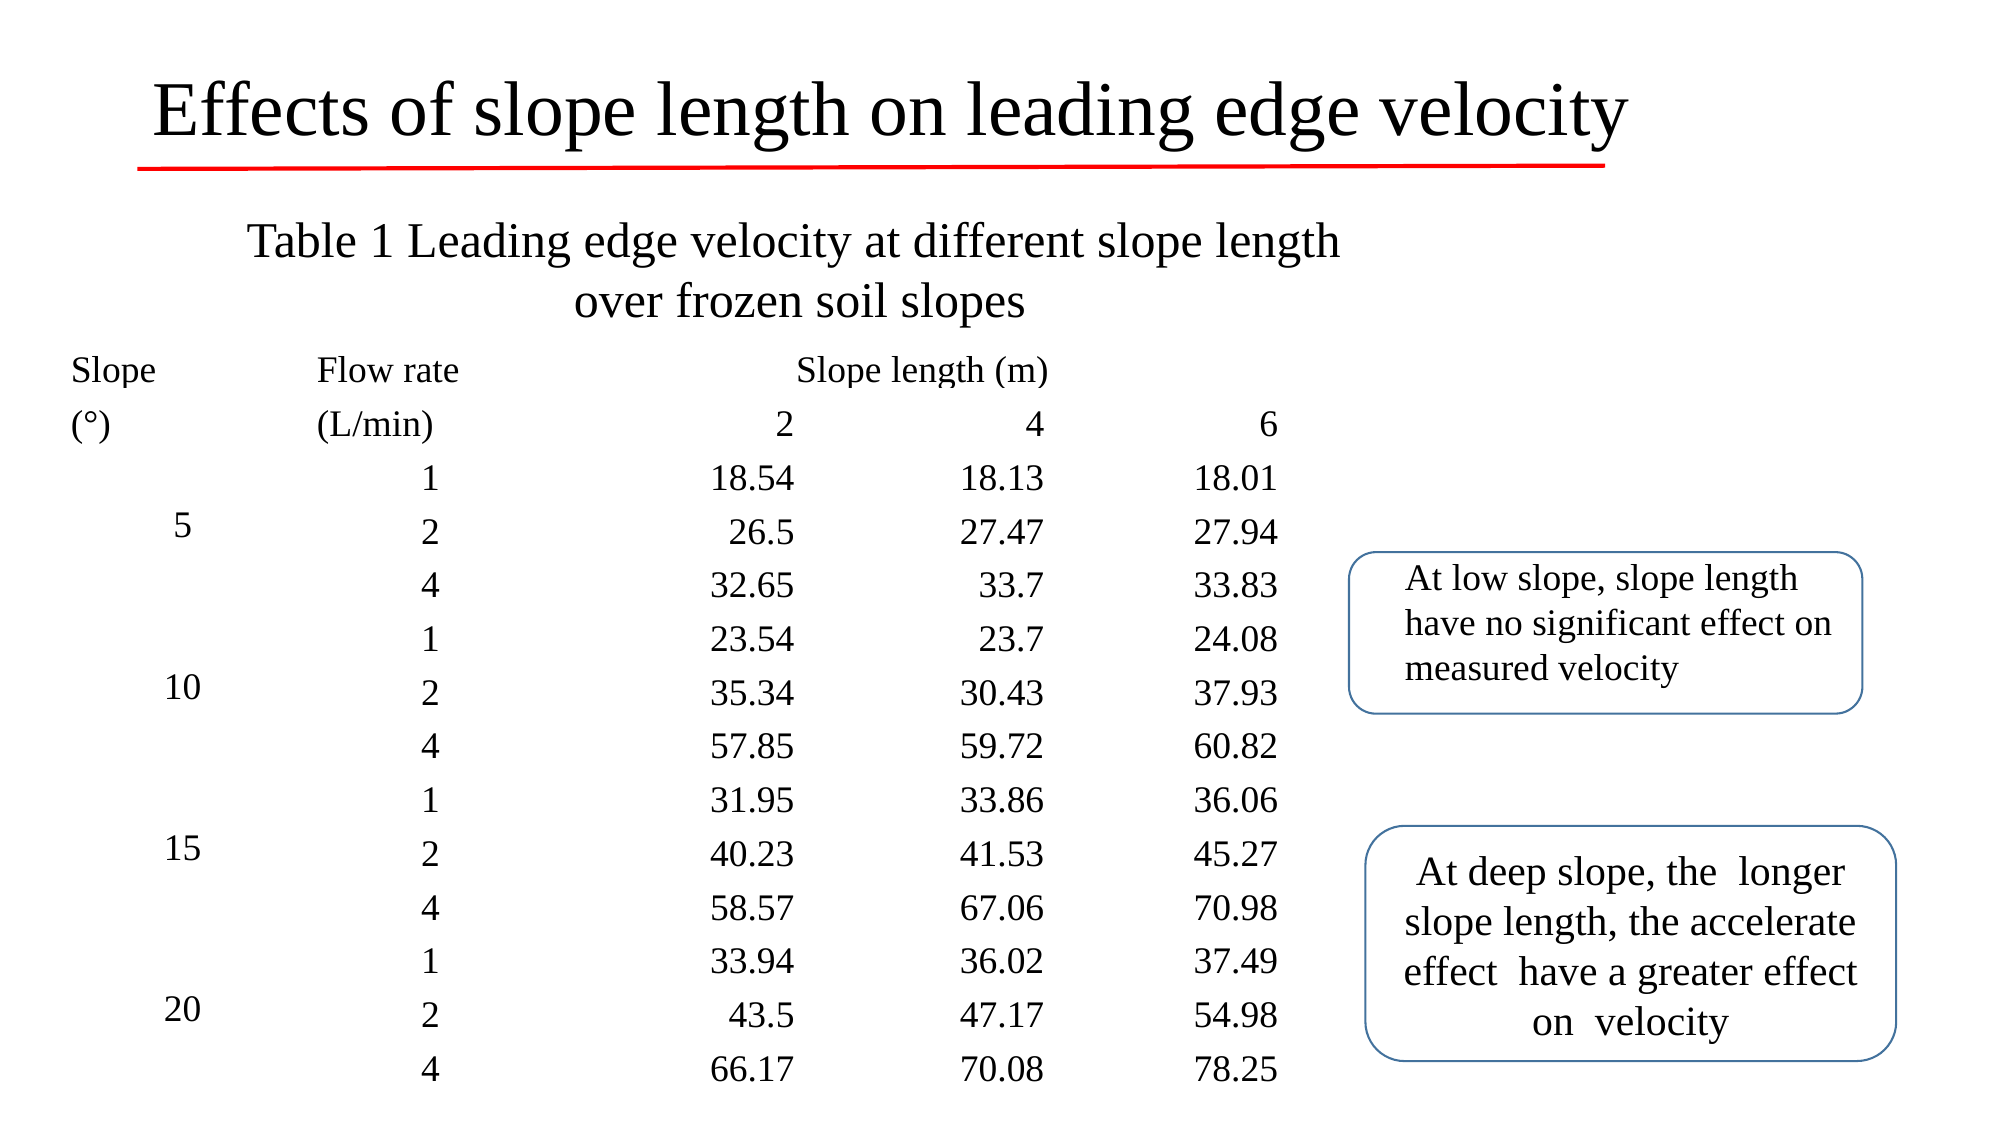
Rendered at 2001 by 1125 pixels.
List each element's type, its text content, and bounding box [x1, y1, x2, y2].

table_cell 18.13 [806, 446, 1055, 497]
table_cell 23.54 [557, 607, 805, 659]
table_cell (L/min) [307, 395, 555, 444]
table_cell 32.65 [557, 553, 805, 605]
table_cell 27.47 [806, 499, 1055, 551]
table_cell 70.98 [1056, 875, 1289, 927]
table_cell 1 [307, 607, 555, 659]
table_cell 41.53 [806, 822, 1055, 874]
table_cell 15 [60, 768, 305, 927]
table_cell 6 [1056, 395, 1289, 444]
table_cell 23.7 [806, 607, 1055, 659]
table_cell 33.86 [806, 768, 1055, 820]
table_cell 33.94 [557, 929, 805, 981]
table_cell 40.23 [557, 822, 805, 874]
table_cell 26.5 [557, 499, 805, 551]
table_cell 58.57 [557, 875, 805, 927]
text_box [1347, 551, 1864, 715]
table_cell 18.01 [1056, 446, 1289, 497]
table_cell 2 [557, 395, 805, 444]
table_cell 43.5 [557, 983, 805, 1035]
table_cell 2 [307, 499, 555, 551]
table_cell 33.83 [1056, 553, 1289, 605]
table_cell 67.06 [806, 875, 1055, 927]
table_cell 78.25 [1056, 1037, 1289, 1089]
table_cell 1 [307, 768, 555, 820]
table_cell 2 [307, 822, 555, 874]
table_cell 36.06 [1056, 768, 1289, 820]
table_cell 2 [307, 983, 555, 1035]
text_box Table 1 Leading edge velocity at different slope length over frozen soil slopes [0, 199, 1588, 395]
table_cell 27.94 [1056, 499, 1289, 551]
table_cell 36.02 [806, 929, 1055, 981]
table_cell 4 [307, 553, 555, 605]
table_cell 4 [307, 875, 555, 927]
table_cell 4 [806, 395, 1055, 444]
table_cell 57.85 [557, 714, 805, 766]
table_cell 54.98 [1056, 983, 1289, 1035]
table_cell 37.49 [1056, 929, 1289, 981]
table_cell 59.72 [806, 714, 1055, 766]
table_cell 45.27 [1056, 822, 1289, 874]
table_cell (°) [60, 395, 305, 444]
table_cell 4 [307, 714, 555, 766]
table_cell 33.7 [806, 553, 1055, 605]
table_cell 60.82 [1056, 714, 1289, 766]
table_cell 24.08 [1056, 607, 1289, 659]
table_cell 4 [307, 1037, 555, 1089]
table_cell 1 [307, 929, 555, 981]
table_cell 47.17 [806, 983, 1055, 1035]
title Effects of slope length on leading edge velocity [137, 59, 1863, 338]
text_box At low slope, slope length have no significant effect on measured velocity [1390, 545, 1872, 695]
table_cell 10 [60, 607, 305, 766]
table_cell 1 [307, 446, 555, 497]
table_cell 35.34 [557, 660, 805, 712]
table_cell 2 [307, 660, 555, 712]
table_cell 30.43 [806, 660, 1055, 712]
table_cell 37.93 [1056, 660, 1289, 712]
table_cell 5 [60, 446, 305, 605]
table_cell 20 [60, 929, 305, 1089]
table_cell 18.54 [557, 446, 805, 497]
table_cell 70.08 [806, 1037, 1055, 1089]
table_cell 31.95 [557, 768, 805, 820]
table_cell 66.17 [557, 1037, 805, 1089]
text_box At deep slope, the longer slope length, the accelerate effect have a greater effect on velocity [1364, 824, 1898, 1063]
